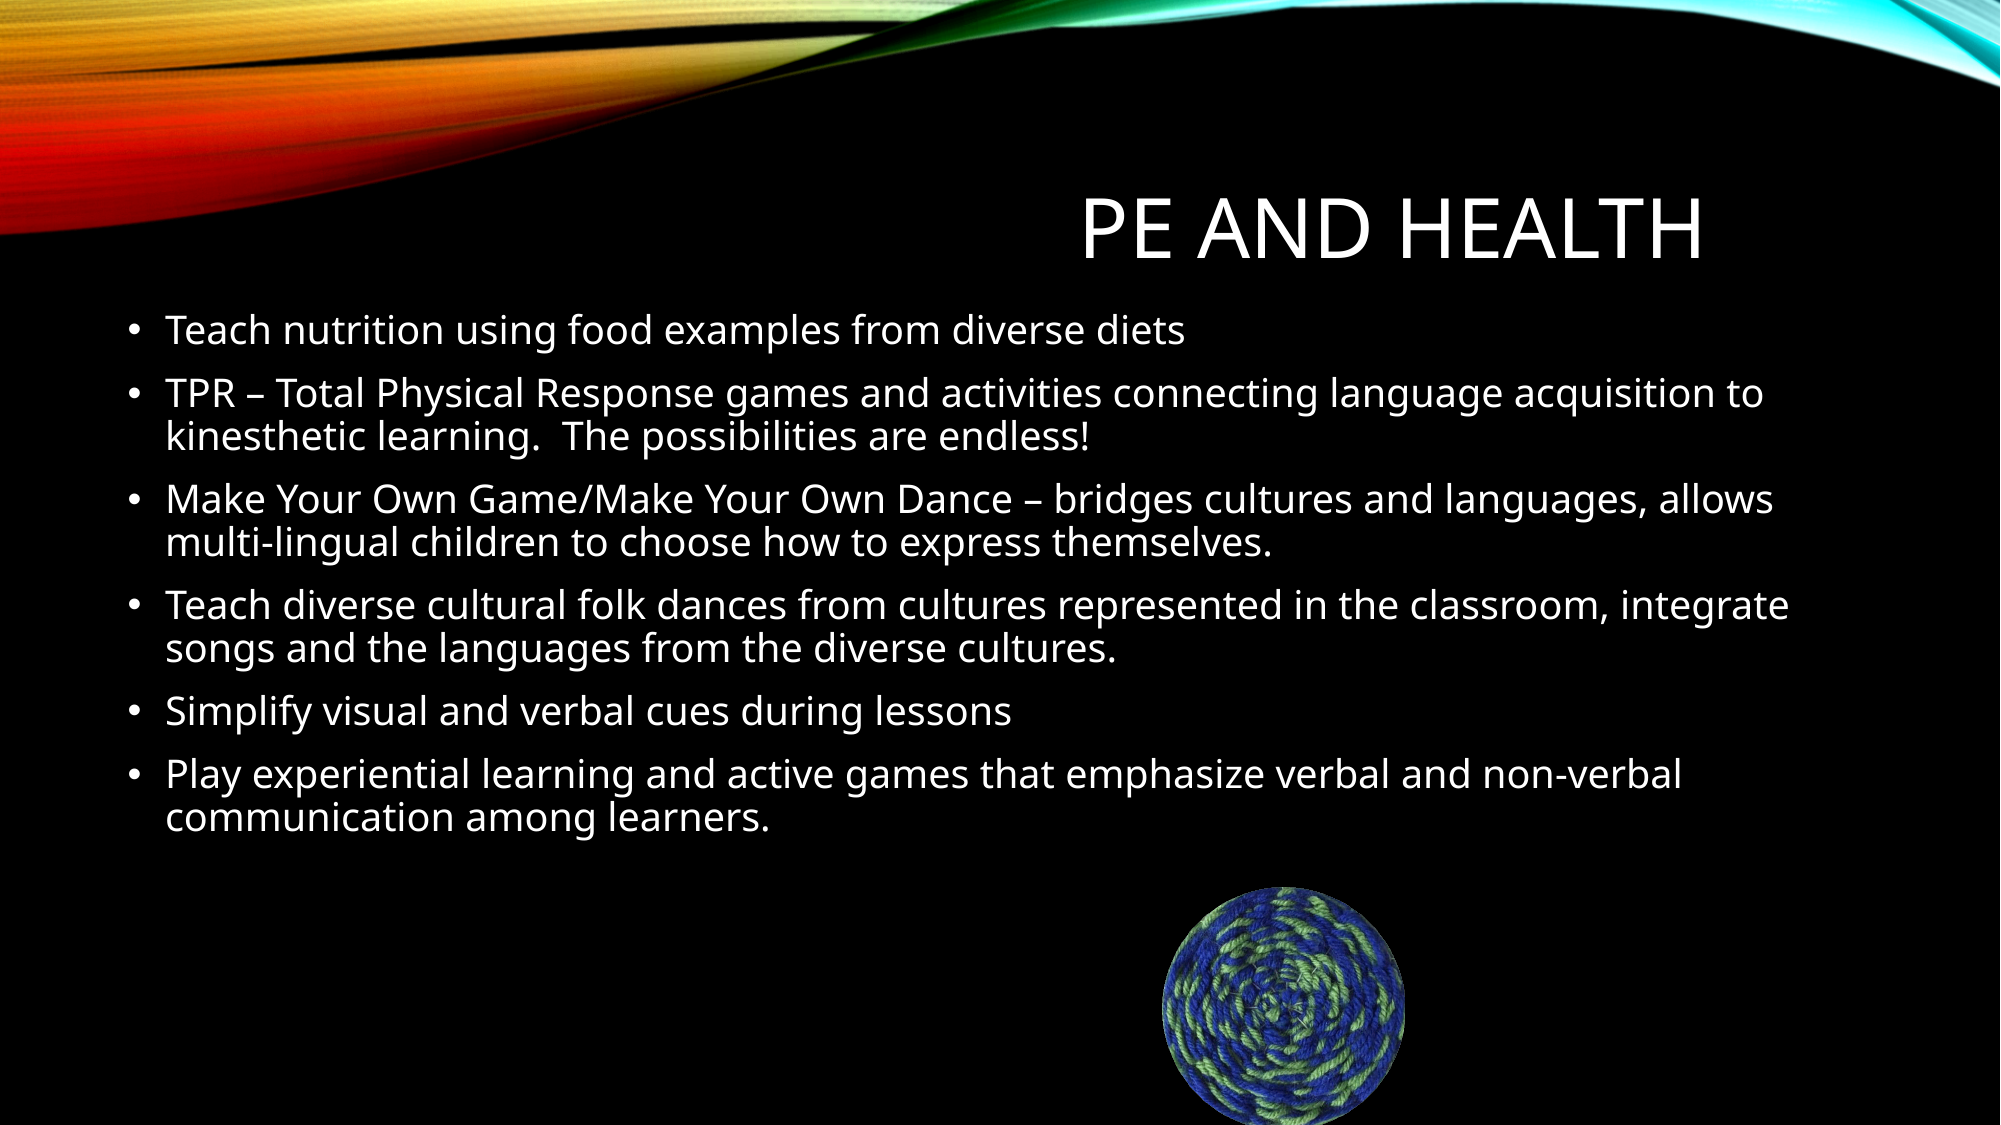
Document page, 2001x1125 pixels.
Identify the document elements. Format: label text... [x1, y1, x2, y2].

picture [0, 0, 2000, 237]
list Teach nutrition using food examples from diverse diets TPR – Total Physical Response games and activities connecting language acquisition to kinesthetic learning. The possibilities are endless! Make Your Own Game/Make Your Own Dance – bridges cultures and languages, allows multi-lingual children to choose how to express themselves. Teach diverse cultural folk dances from cultures represented in the classroom, integrate songs and the languages from the diverse cultures. Simplify visual and verbal cues during lessons Play experiential learning and active games that emphasize verbal and non-verbal communication among learners. [112, 302, 1888, 1021]
picture [1162, 886, 1406, 1125]
title pe and health [474, 125, 1888, 302]
